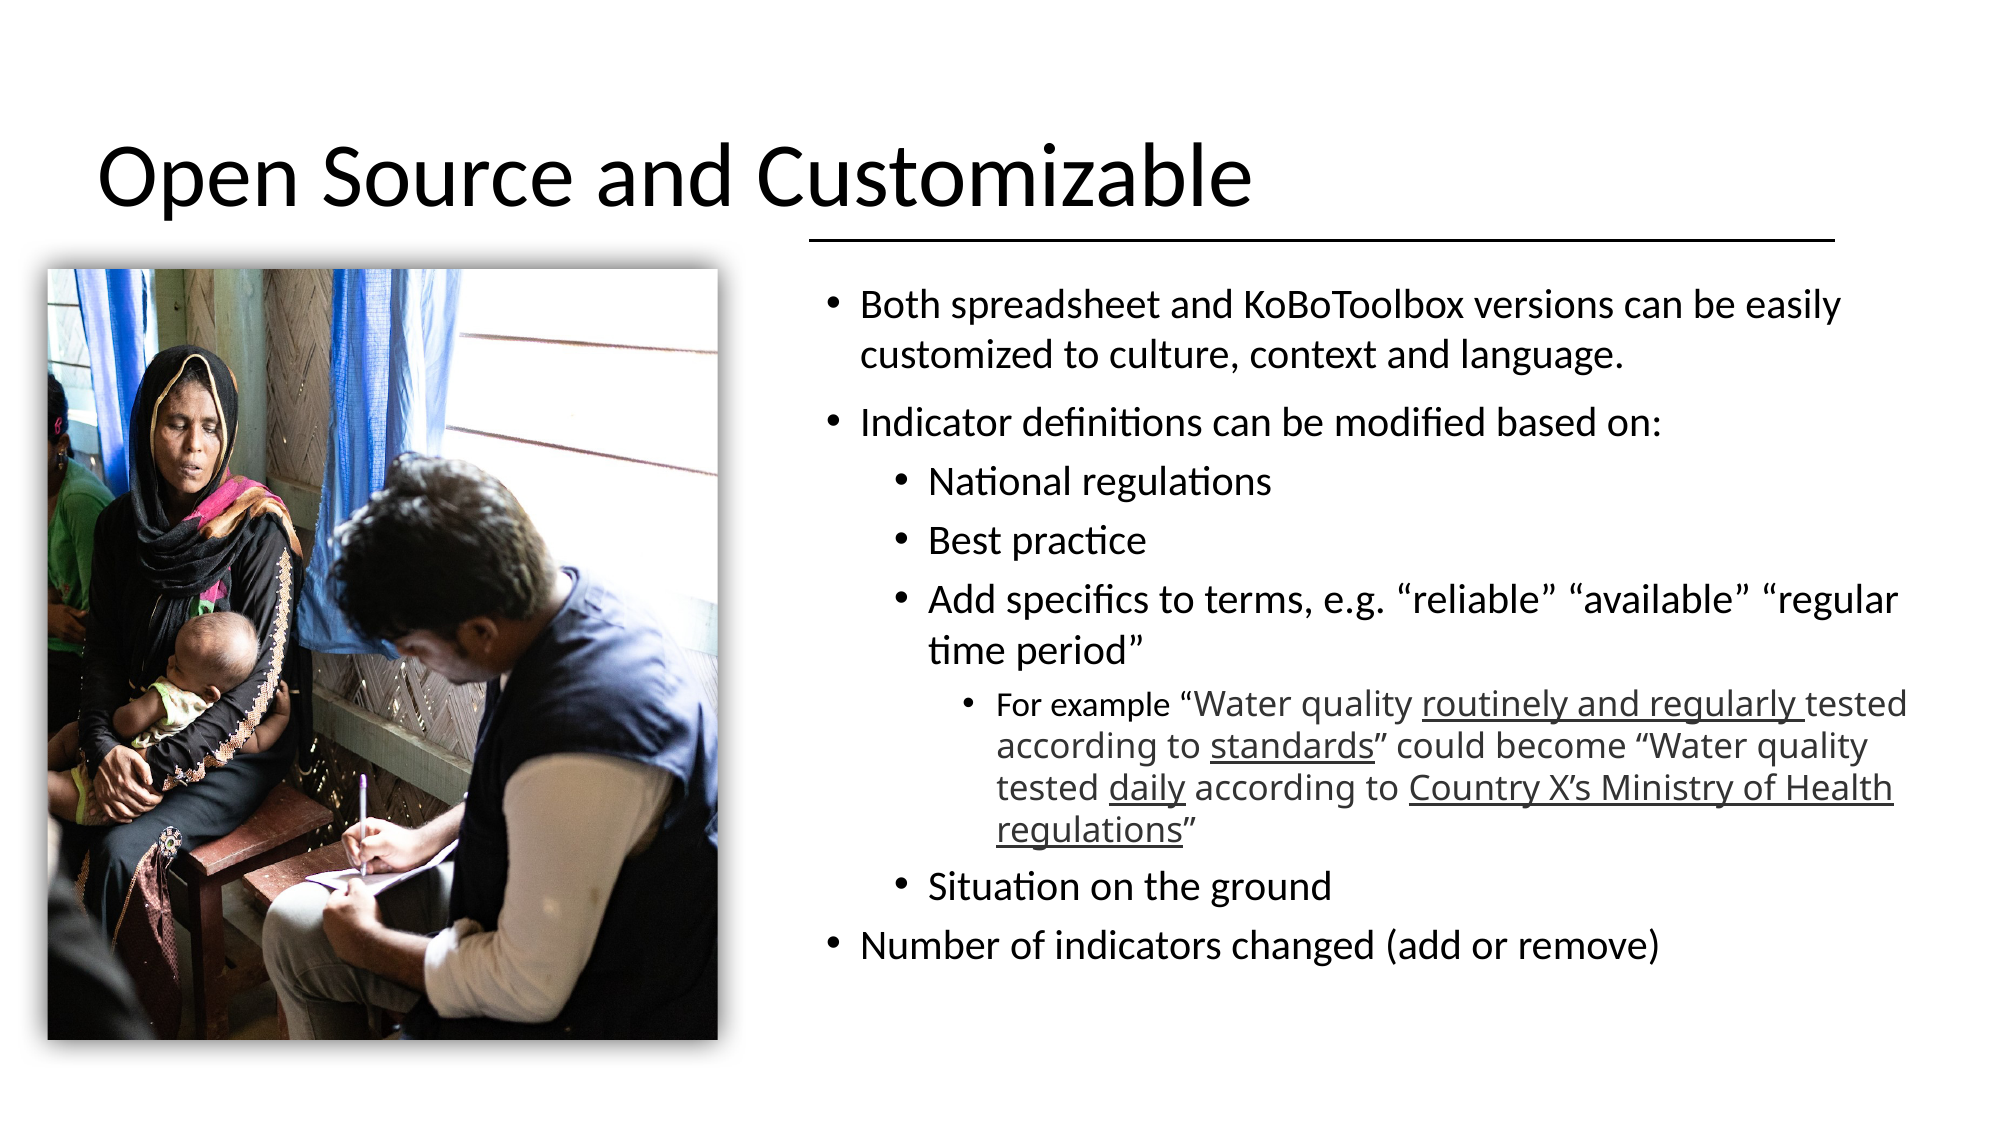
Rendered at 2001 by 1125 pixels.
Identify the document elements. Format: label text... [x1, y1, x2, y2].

list Both spreadsheet and KoBoToolbox versions can be easily customized to culture, context and language. Indicator definitions can be modified based on: National regulations Best practice Add specifics to terms, e.g. “reliable” “available” “regular time period” For example “Water quality routinely and regularly tested according to standards” could become “Water quality tested daily according to Country X’s Ministry of Health regulations” Situation on the ground Number of indicators changed (add or remove) [811, 269, 1932, 980]
picture [47, 268, 718, 1040]
title Open Source and Customizable [82, 23, 1985, 235]
